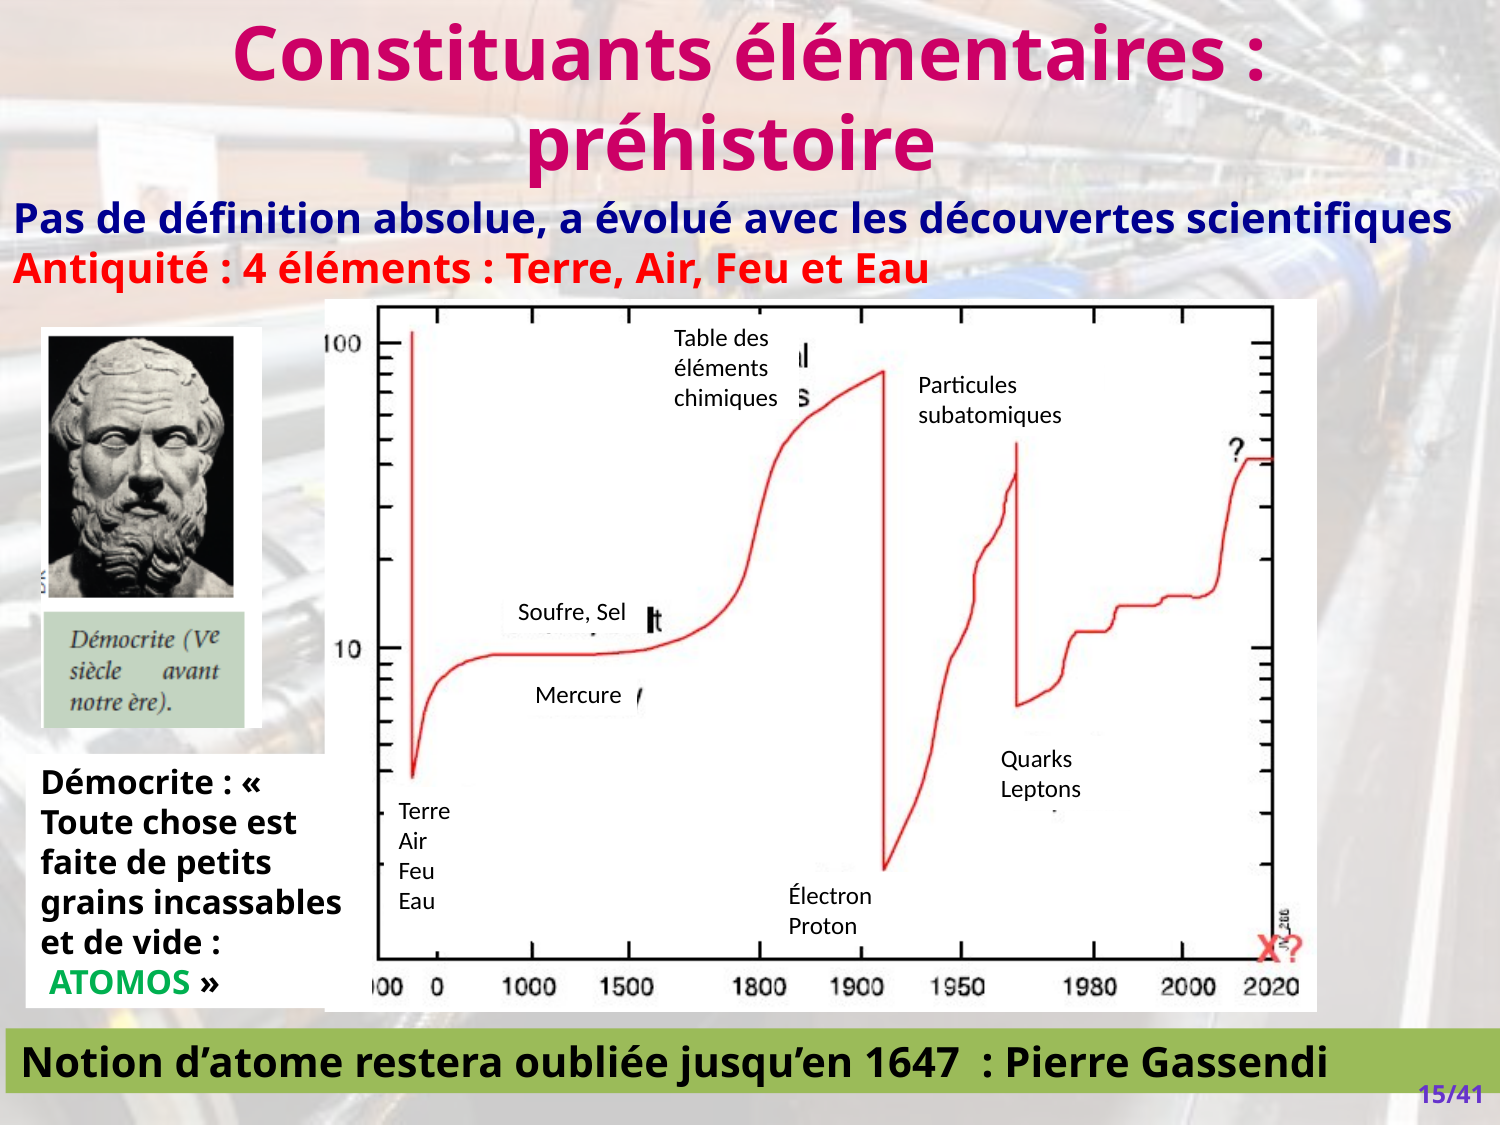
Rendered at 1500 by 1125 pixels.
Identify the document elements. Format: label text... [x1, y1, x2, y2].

picture [324, 299, 1318, 1012]
text_box Démocrite : « Toute chose est faite de petits grains incassables et de vide : ATOMOS » [25, 753, 319, 1009]
text_box Pas de définition absolue, a évolué avec les découvertes scientifiques Antiquité : 4 éléments : Terre, Air, Feu et Eau [0, 184, 1493, 300]
slide_number 15/41 [1368, 1065, 1500, 1125]
title Constituants élémentaires : préhistoire [75, 1, 1425, 184]
text_box Notion d’atome restera oubliée jusqu’en 1647 : Pierre Gassendi [5, 1028, 1500, 1094]
picture [40, 327, 262, 729]
